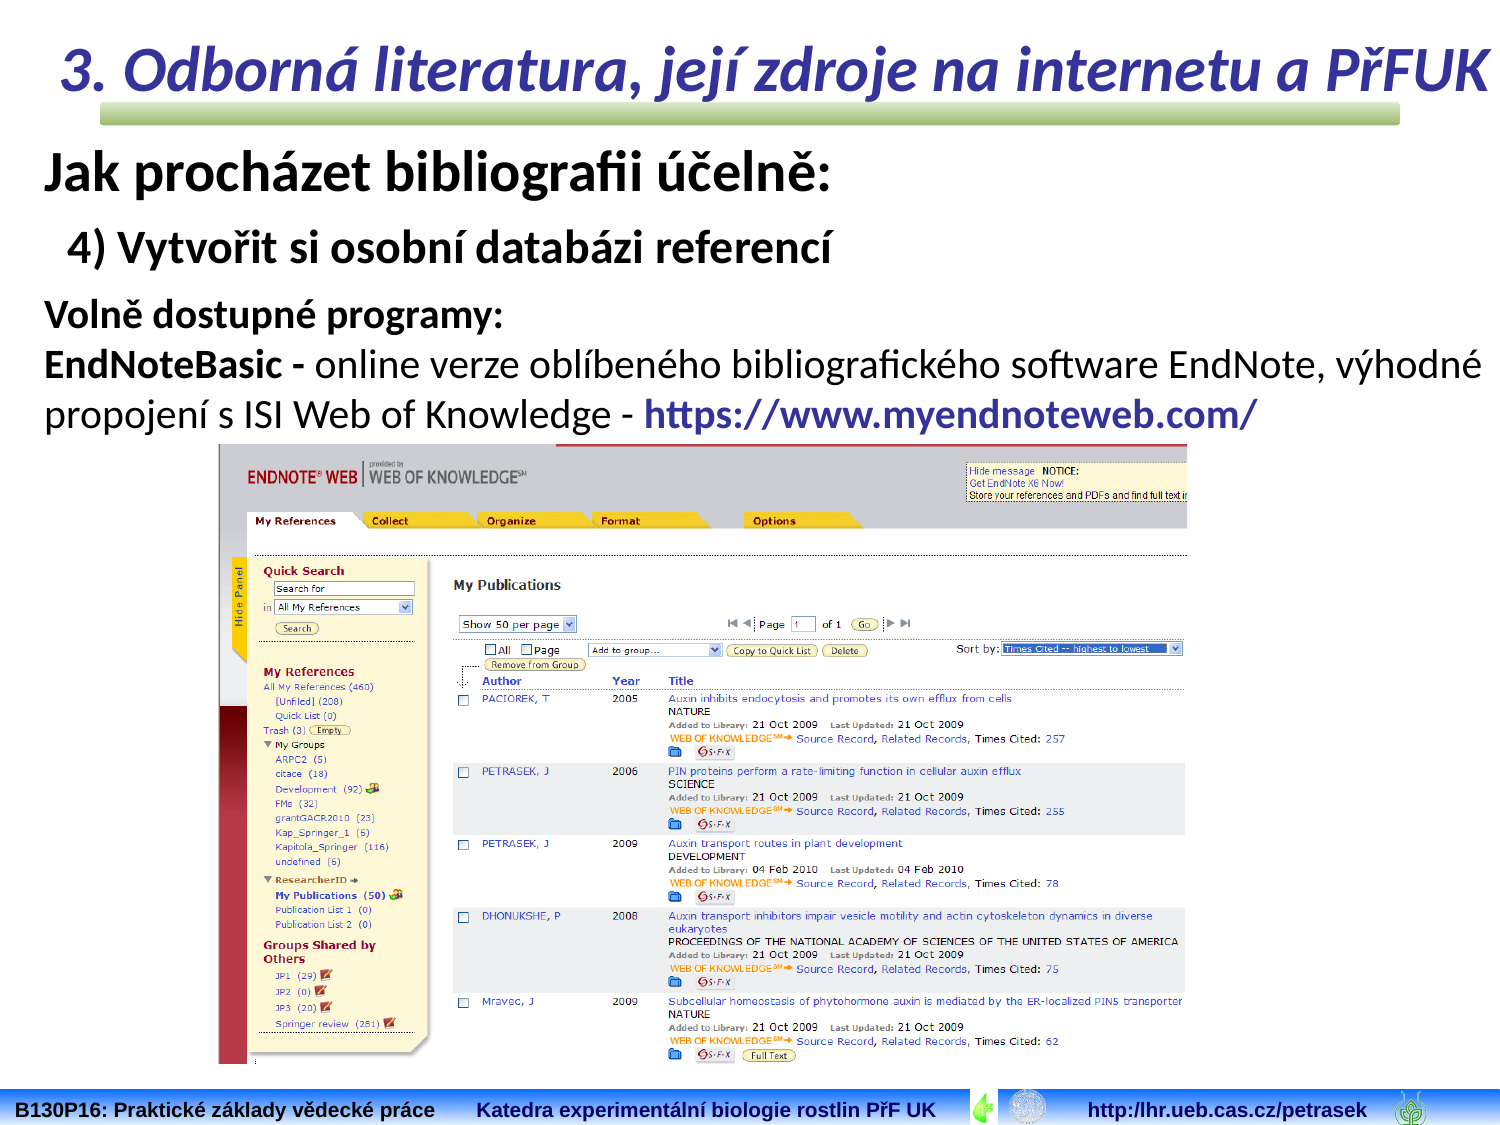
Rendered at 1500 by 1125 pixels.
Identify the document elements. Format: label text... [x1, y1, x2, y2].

text_box [98, 99, 1402, 128]
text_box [0, 1088, 1500, 1125]
text_box 3. Odborná literatura, její zdroje na internetu a PřFUK [44, 18, 1500, 112]
picture [218, 444, 1188, 1065]
text_box Volně dostupné programy: EndNoteBasic - online verze oblíbeného bibliografického software EndNote, výhodné propojení s ISI Web of Knowledge - https://www.myendnoteweb.com/ [29, 278, 1500, 444]
text_box 4) Vytvořit si osobní databázi referencí [53, 208, 1500, 278]
text_box Jak procházet bibliografii účelně: [29, 125, 1424, 211]
